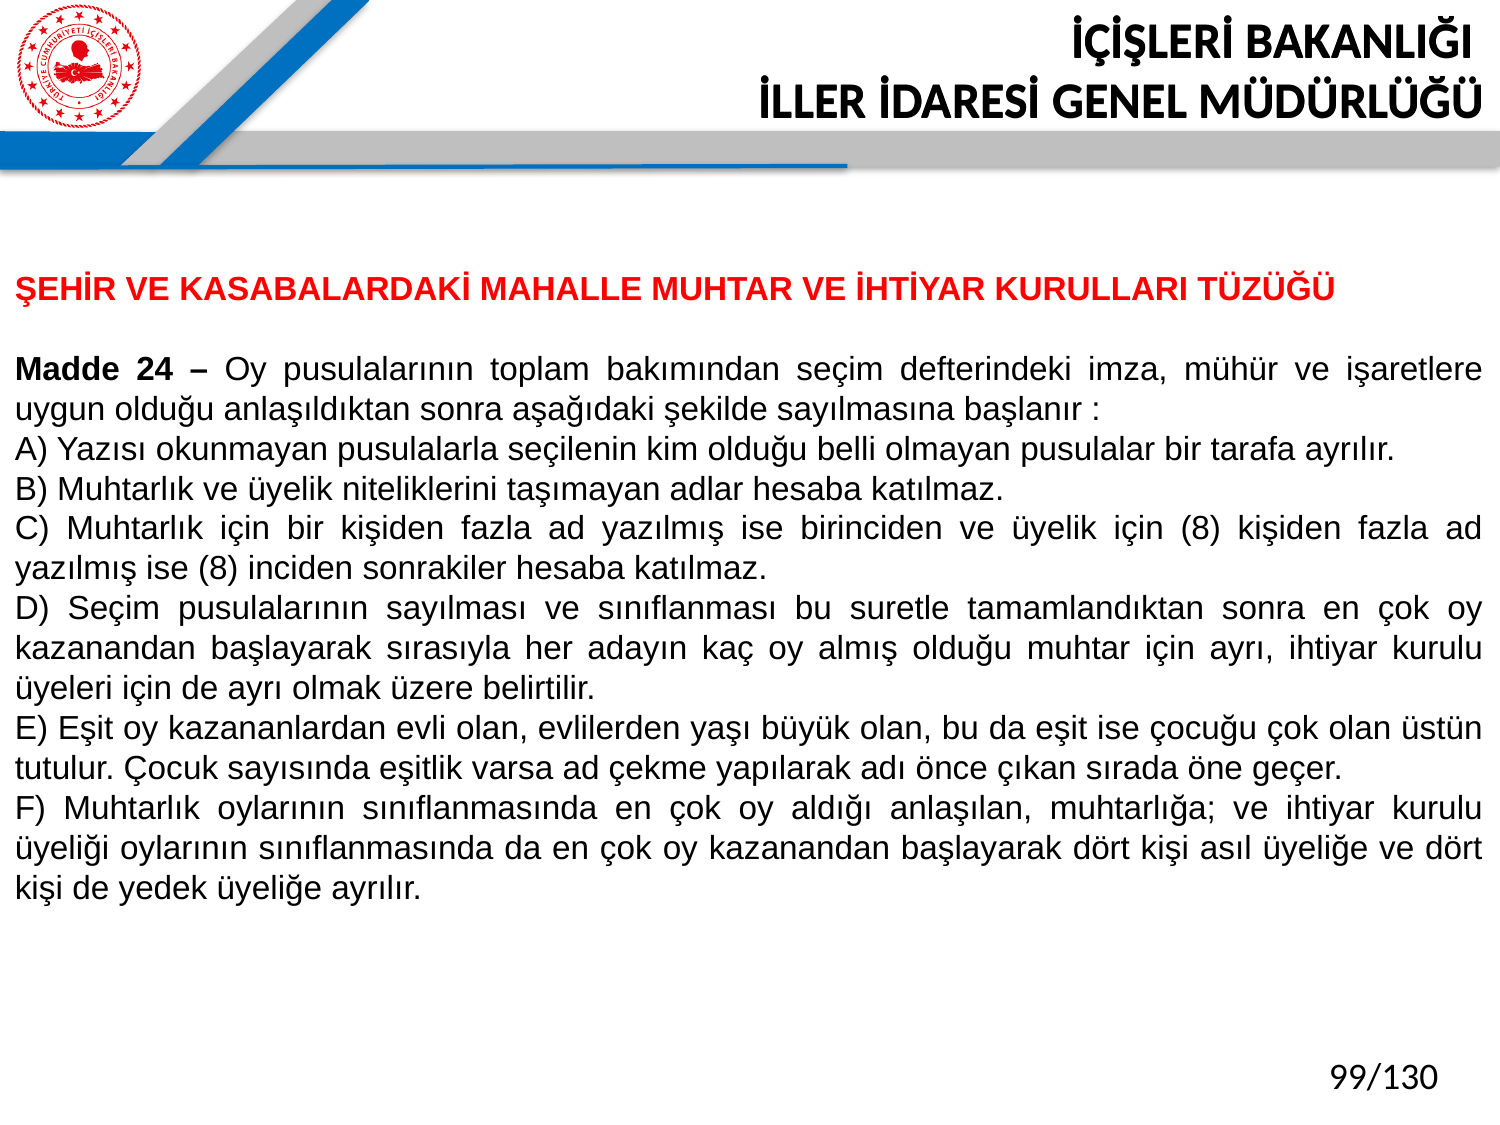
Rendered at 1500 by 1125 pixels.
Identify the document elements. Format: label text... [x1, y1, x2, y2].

text_box ŞEHİR VE KASABALARDAKİ MAHALLE MUHTAR VE İHTİYAR KURULLARI TÜZÜĞÜ Madde 24 – Oy pusulalarının toplam bakımından seçim defterindeki imza, mühür ve işaretlere uygun olduğu anlaşıldıktan sonra aşağıdaki şekilde sayılmasına başlanır : A) Yazısı okunmayan pusulalarla seçilenin kim olduğu belli olmayan pusulalar bir tarafa ayrılır. B) Muhtarlık ve üyelik niteliklerini taşımayan adlar hesaba katılmaz. C) Muhtarlık için bir kişiden fazla ad yazılmış ise birinciden ve üyelik için (8) kişiden fazla ad yazılmış ise (8) inciden sonrakiler hesaba katılmaz. D) Seçim pusulalarının sayılması ve sınıflanması bu suretle tamamlandıktan sonra en çok oy kazanandan başlayarak sırasıyla her adayın kaç oy almış olduğu muhtar için ayrı, ihtiyar kurulu üyeleri için de ayrı olmak üzere belirtilir. E) Eşit oy kazananlardan evli olan, evlilerden yaşı büyük olan, bu da eşit ise çocuğu çok olan üstün tutulur. Çocuk sayısında eşitlik varsa ad çekme yapılarak adı önce çıkan sırada öne geçer. F) Muhtarlık oylarının sınıflanmasında en çok oy aldığı anlaşılan, muhtarlığa; ve ihtiyar kurulu üyeliği oylarının sınıflanmasında da en çok oy kazanandan başlayarak dört kişi asıl üyeliğe ve dört kişi de yedek üyeliğe ayrılır. [0, 219, 1500, 1033]
text_box İÇİŞLERİ BAKANLIĞI İLLER İDARESİ GENEL MÜDÜRLÜĞÜ [0, 1, 1500, 137]
